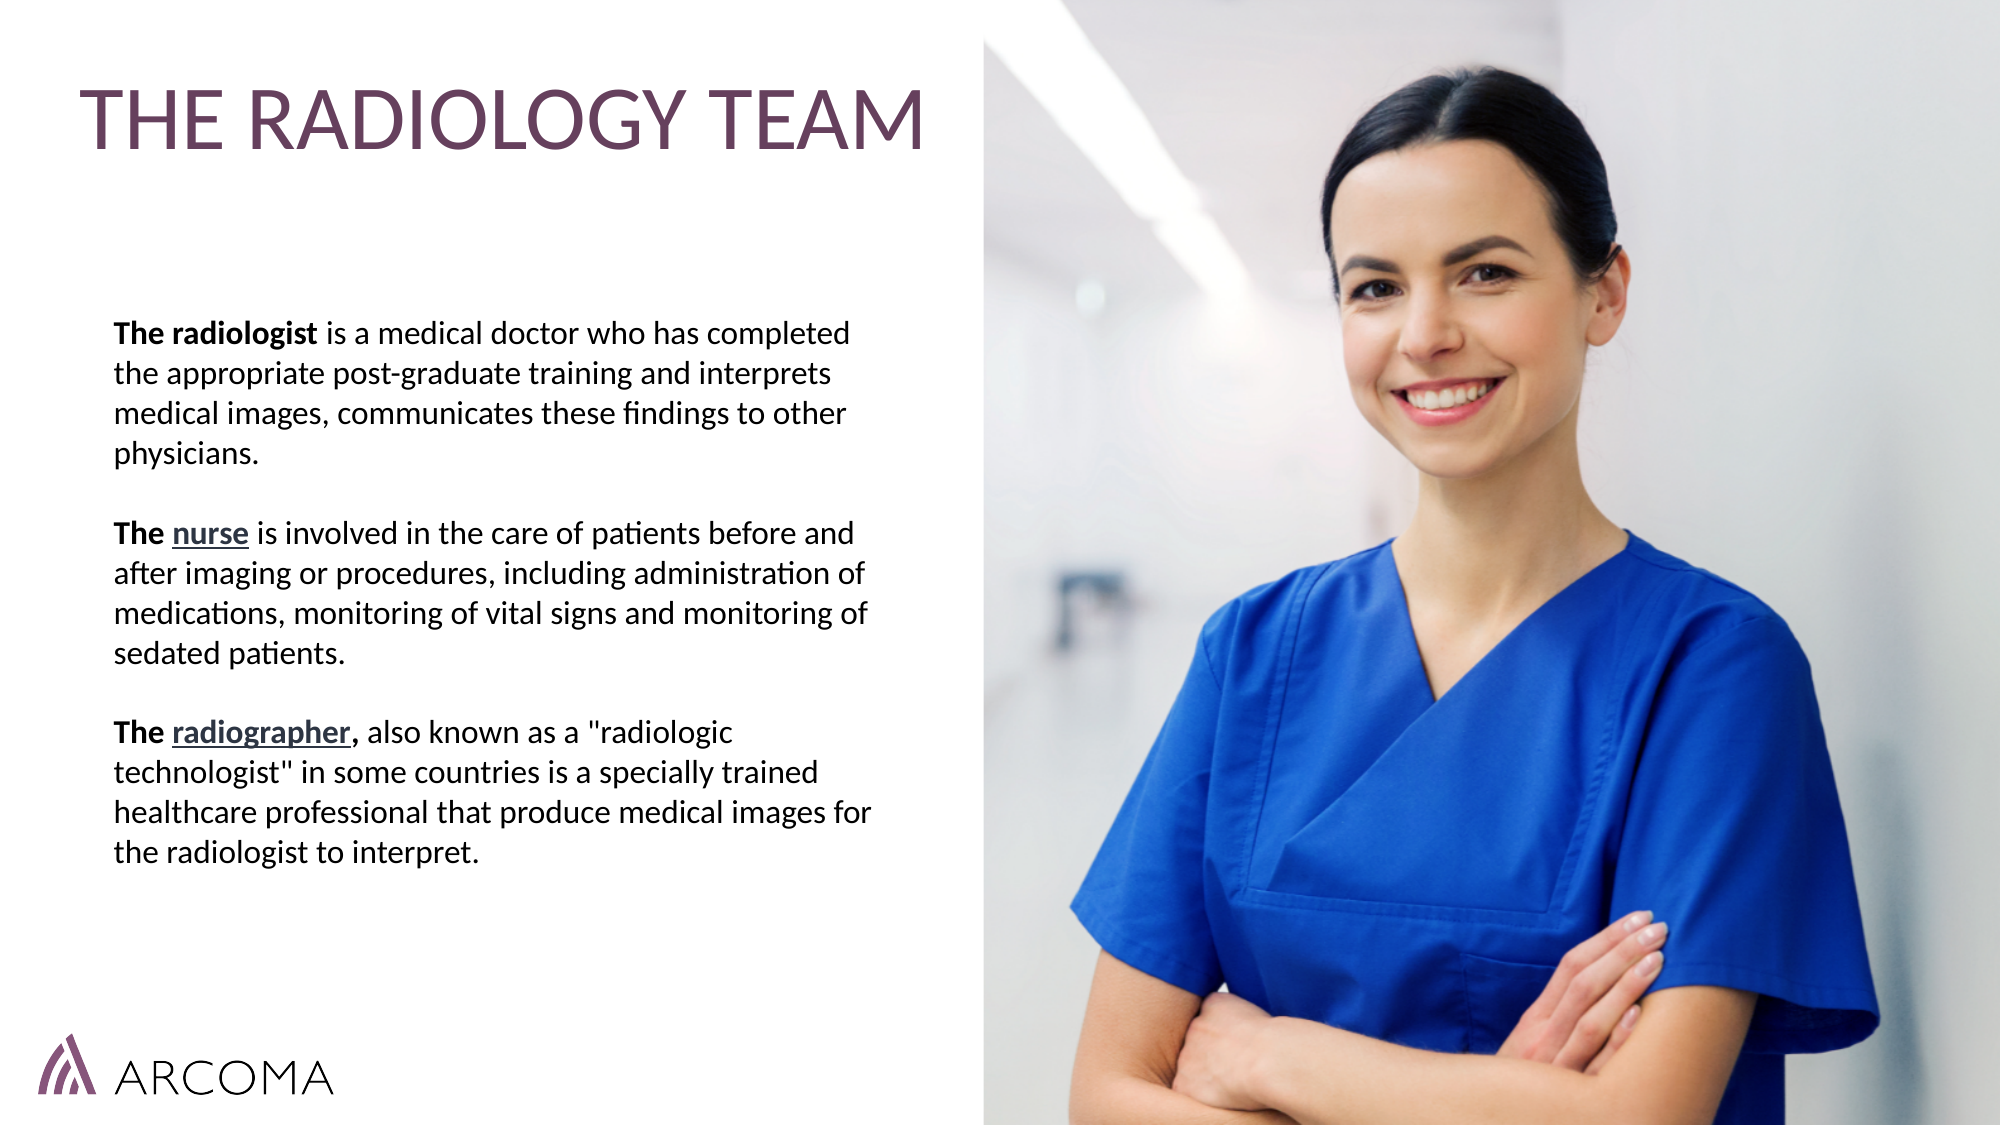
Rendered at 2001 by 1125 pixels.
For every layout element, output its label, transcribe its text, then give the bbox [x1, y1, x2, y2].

picture [983, 0, 2000, 1125]
picture [38, 1033, 334, 1095]
text_box The radiologist is a medical doctor who has completed the appropriate post-graduate training and interprets medical images, communicates these findings to other physicians. The nurse is involved in the care of patients before and after imaging or procedures, including administration of medications, monitoring of vital signs and monitoring of sedated patients. The radiographer, also known as a "radiologic technologist" in some countries is a specially trained healthcare professional that produce medical images for the radiologist to interpret. [99, 304, 899, 878]
title THE RADIOLOGY TEAM [64, 62, 983, 182]
